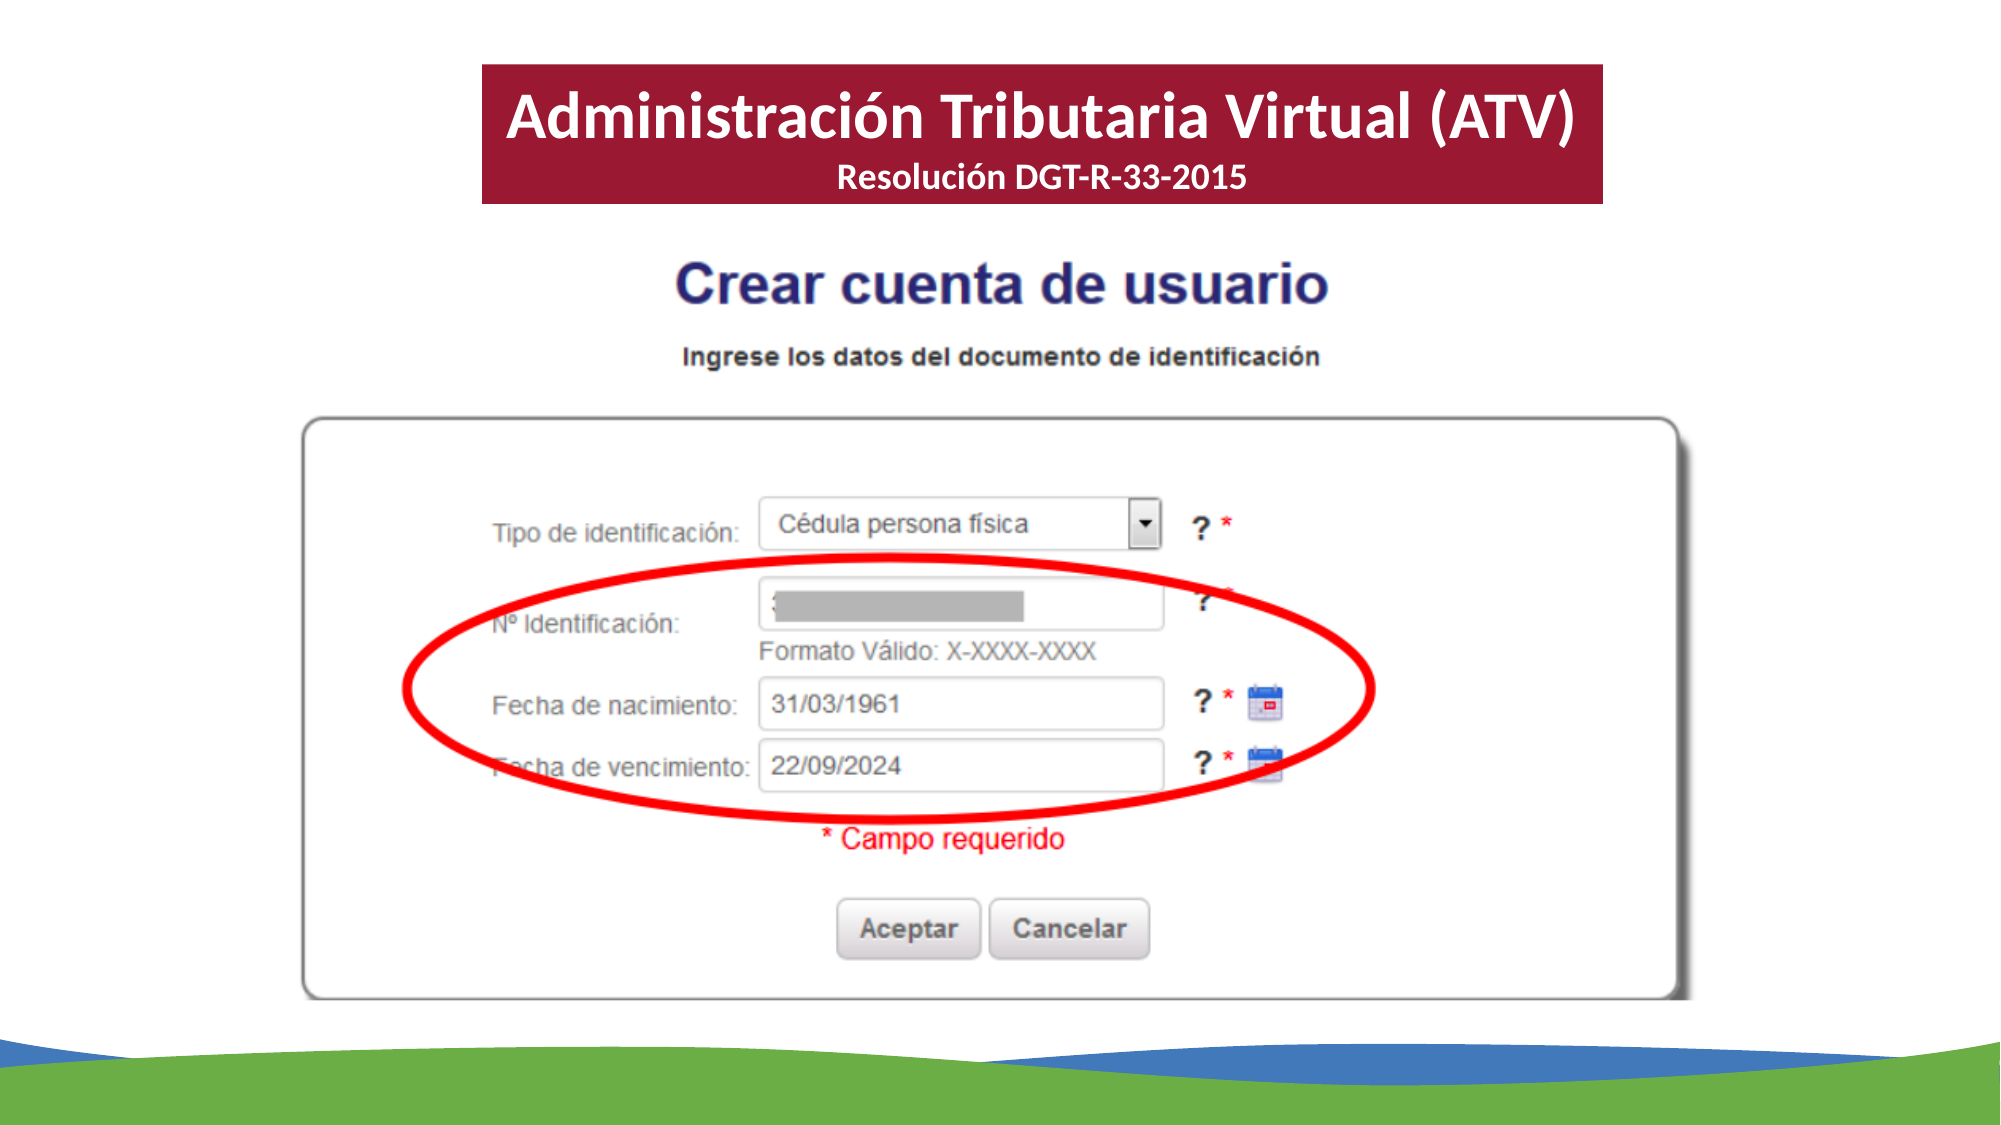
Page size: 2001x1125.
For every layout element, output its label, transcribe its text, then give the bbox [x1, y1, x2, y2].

picture [278, 244, 1722, 1018]
text_box Administración Tributaria Virtual (ATV) Resolución DGT-R-33-2015 [482, 64, 1603, 204]
